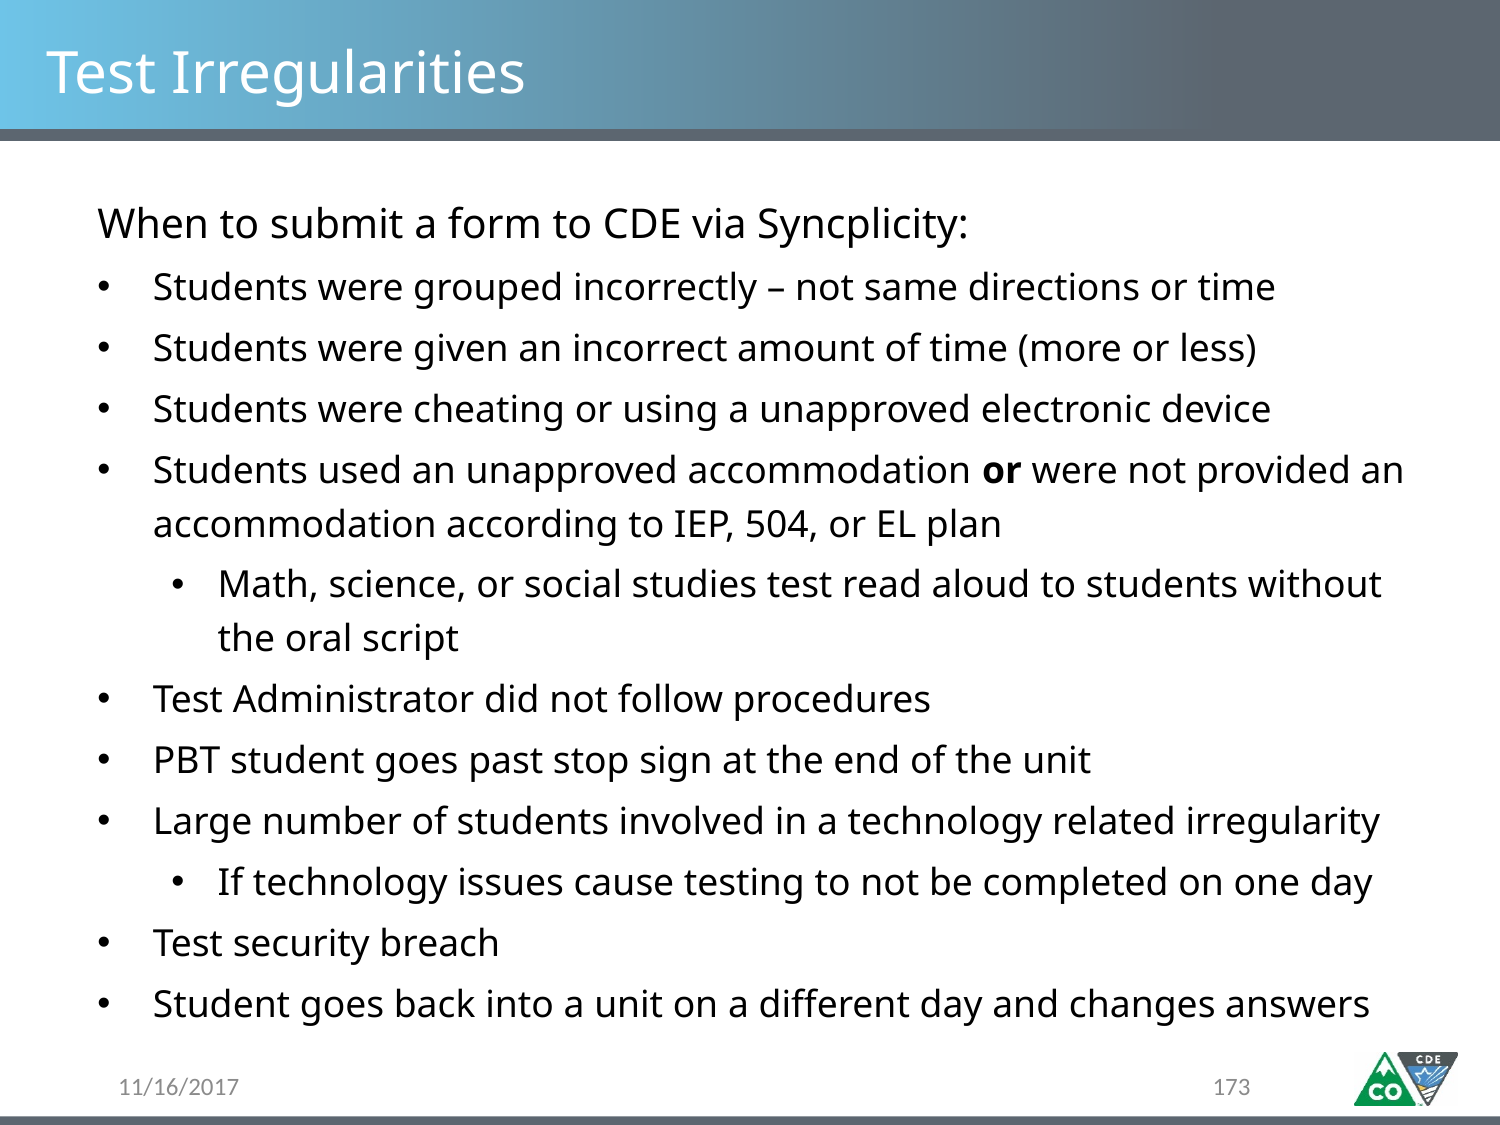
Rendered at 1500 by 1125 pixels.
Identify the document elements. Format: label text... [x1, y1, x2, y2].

text_box When to submit a form to CDE via Syncplicity: Students were grouped incorrectly – not same directions or time Students were given an incorrect amount of time (more or less) Students were cheating or using a unapproved electronic device Students used an unapproved accommodation or were not provided an accommodation according to IEP, 504, or EL plan Math, science, or social studies test read aloud to students without the oral script Test Administrator did not follow procedures PBT student goes past stop sign at the end of the unit Large number of students involved in a technology related irregularity If technology issues cause testing to not be completed on one day Test security breach Student goes back into a unit on a different day and changes answers [82, 180, 1453, 1066]
title Test Irregularities [31, 31, 1483, 117]
picture [1354, 1052, 1458, 1106]
